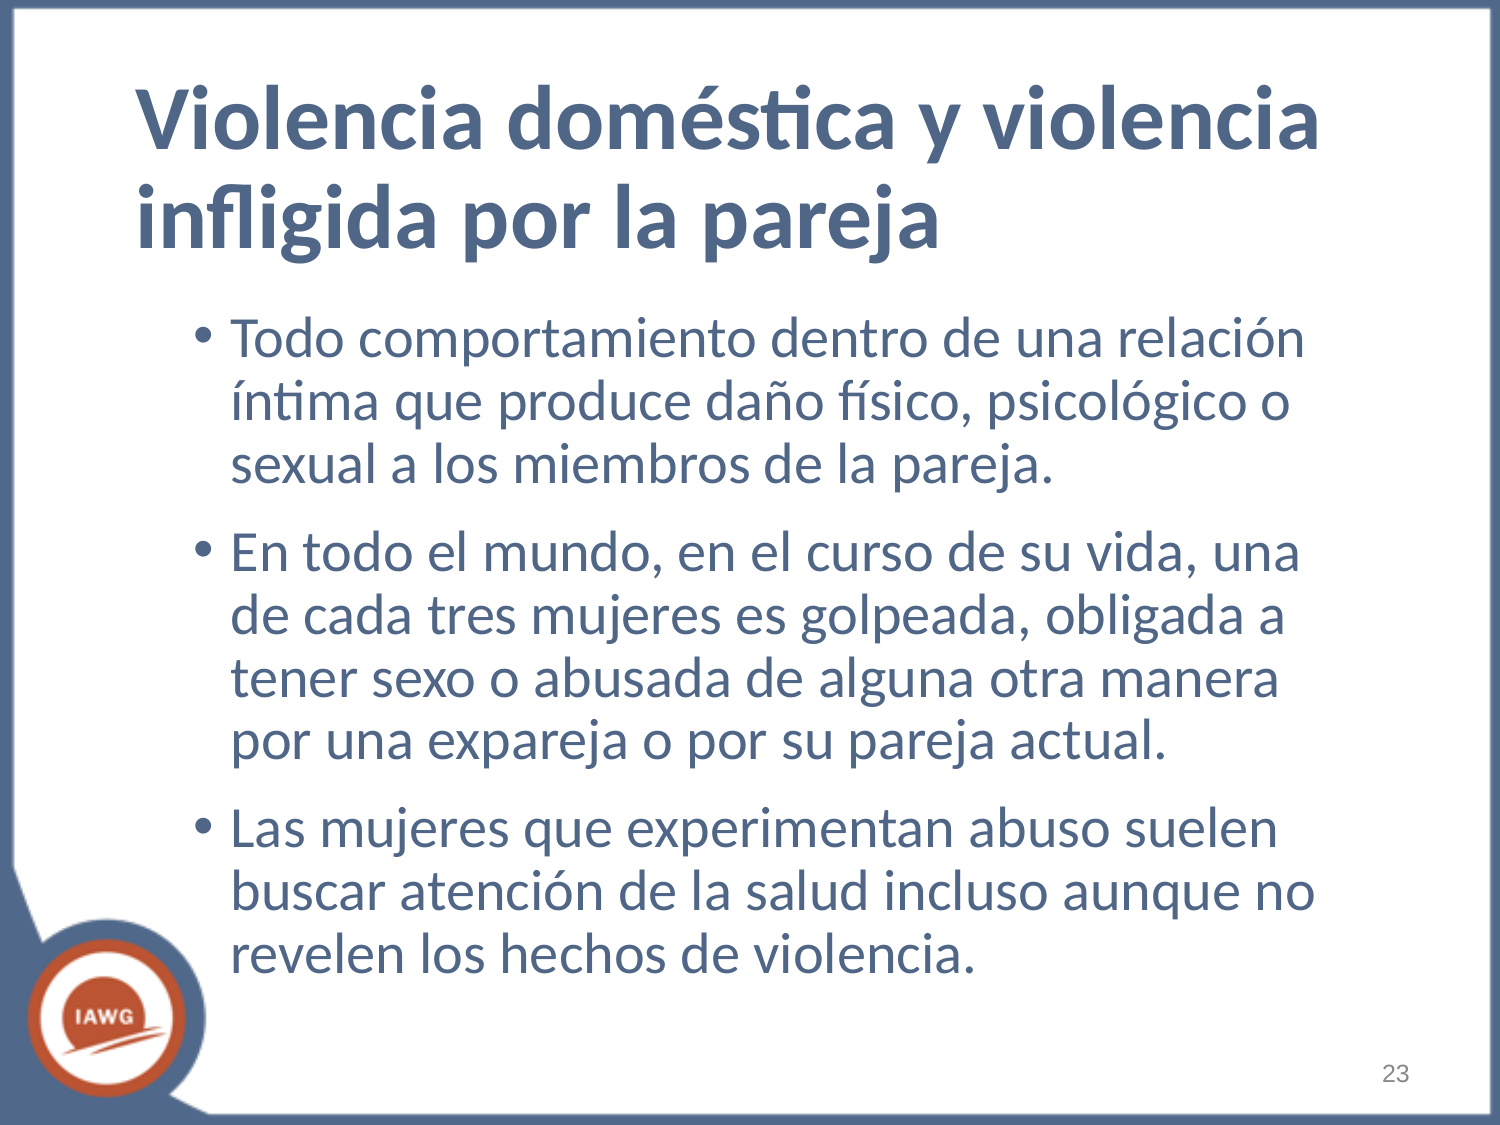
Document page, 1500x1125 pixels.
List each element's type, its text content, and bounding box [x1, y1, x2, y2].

list Todo comportamiento dentro de una relación íntima que produce daño físico, psicológico o sexual a los miembros de la pareja. En todo el mundo, en el curso de su vida, una de cada tres mujeres es golpeada, obligada a tener sexo o abusada de alguna otra manera por una expareja o por su pareja actual. Las mujeres que experimentan abuso suelen buscar atención de la salud incluso aunque no revelen los hechos de violencia. [103, 299, 1357, 1014]
slide_number ‹#› [1074, 1042, 1425, 1103]
picture [0, 0, 1500, 1125]
title Violencia doméstica y violencia infligida por la pareja [120, 75, 1375, 263]
